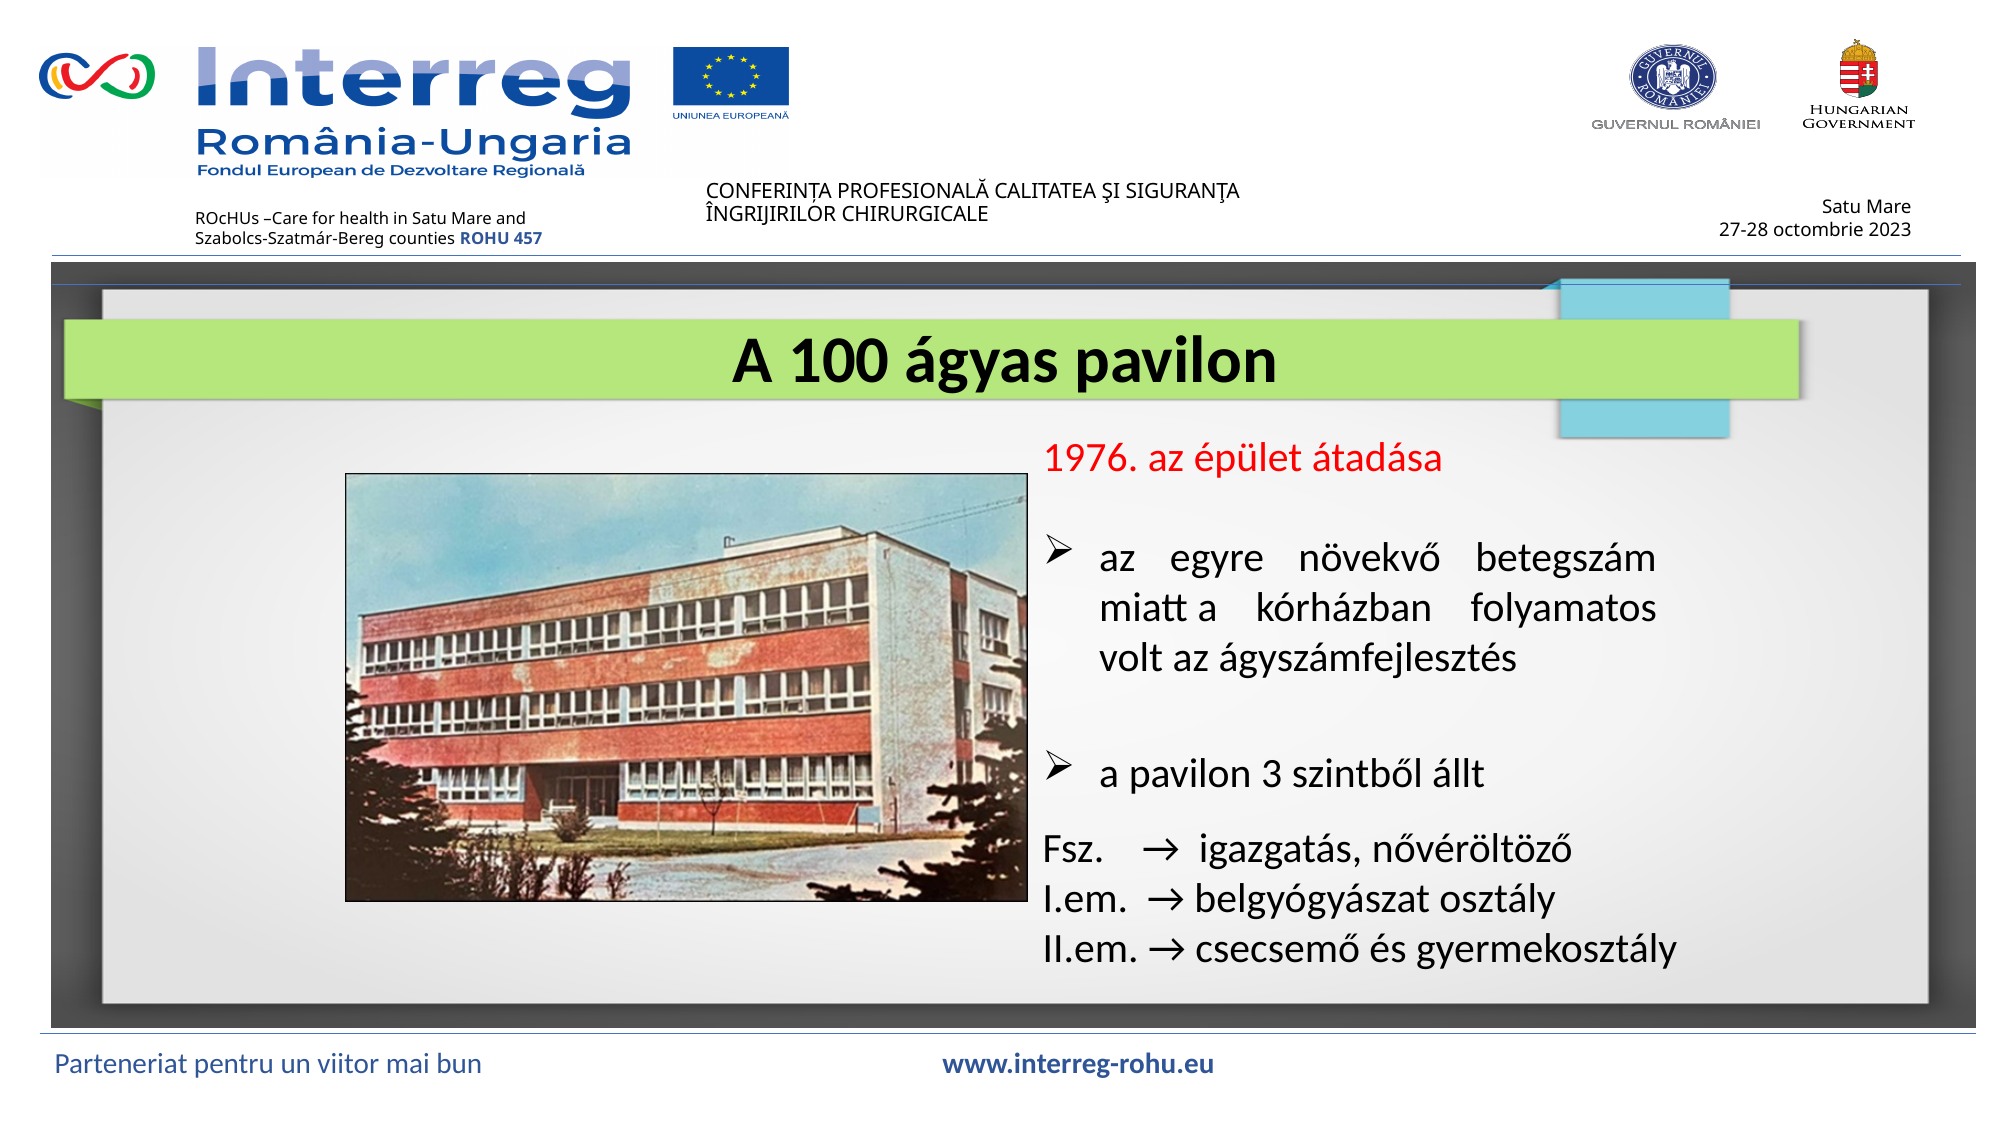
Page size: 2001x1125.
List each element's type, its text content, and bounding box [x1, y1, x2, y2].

picture [39, 47, 789, 178]
text_box a pavilon 3 szintből állt Fsz. → igazgatás, nővéröltöző I.em. → belgyógyászat osztály ​ II.em. → csecsemő és gyermekosztály ​ [1027, 738, 1714, 979]
footer Parteneriat pentru un viitor mai bun www.interreg-rohu.eu [39, 1032, 1976, 1092]
text_box 1976. az épület átadása az egyre növekvő betegszám miatt a kórházban folyamatos volt az ágyszámfejlesztés [1027, 422, 1672, 738]
picture [51, 473, 1976, 1028]
picture [51, 262, 1976, 308]
text_box A 100 ágyas pavilon [0, 308, 2000, 484]
picture [1592, 39, 1915, 129]
